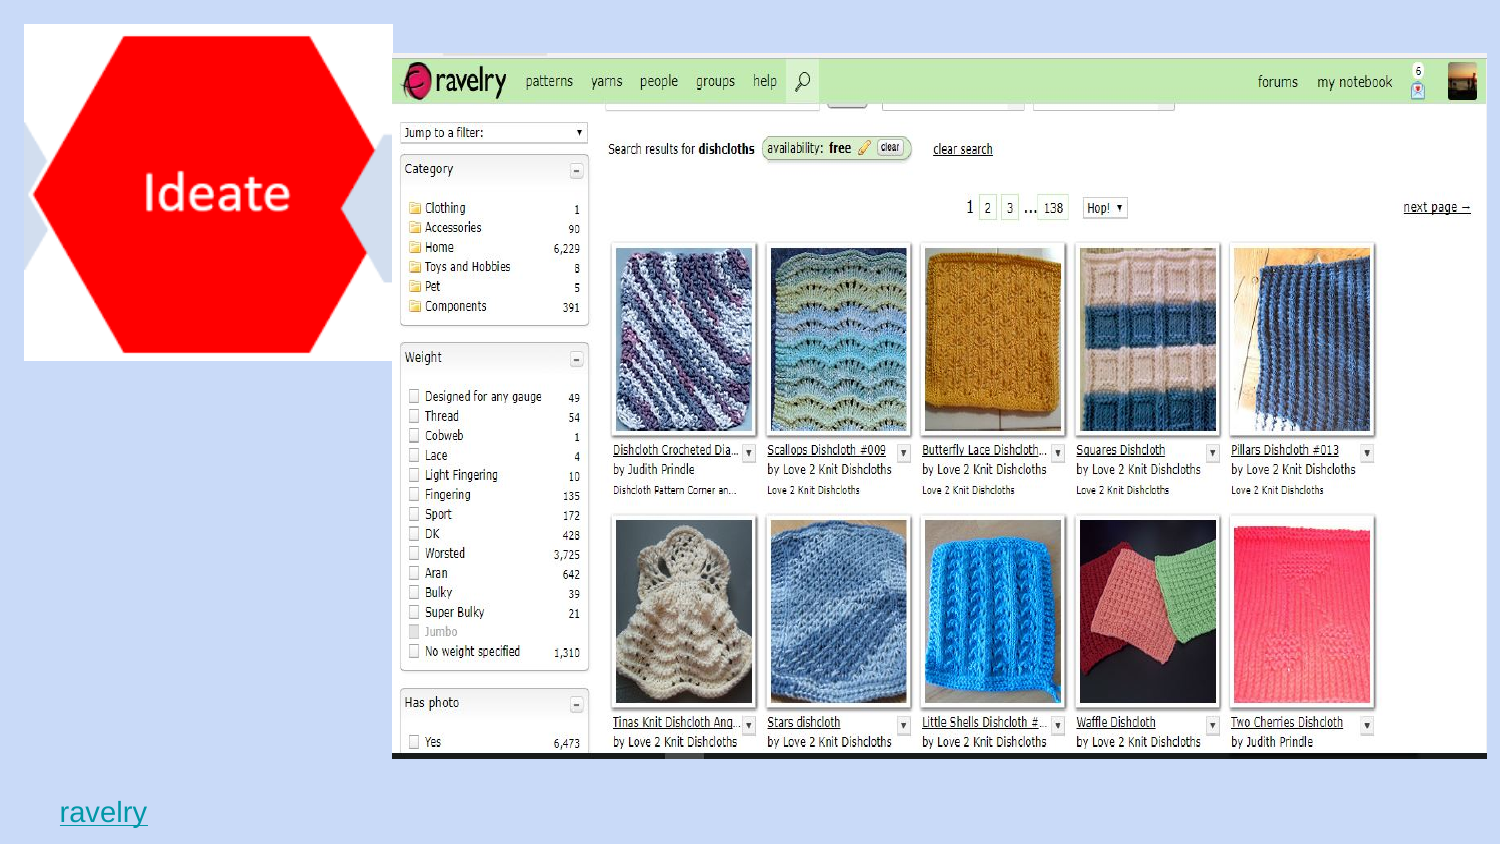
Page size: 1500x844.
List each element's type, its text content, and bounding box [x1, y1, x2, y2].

picture [24, 24, 1487, 759]
text_box ravelry [44, 778, 875, 834]
